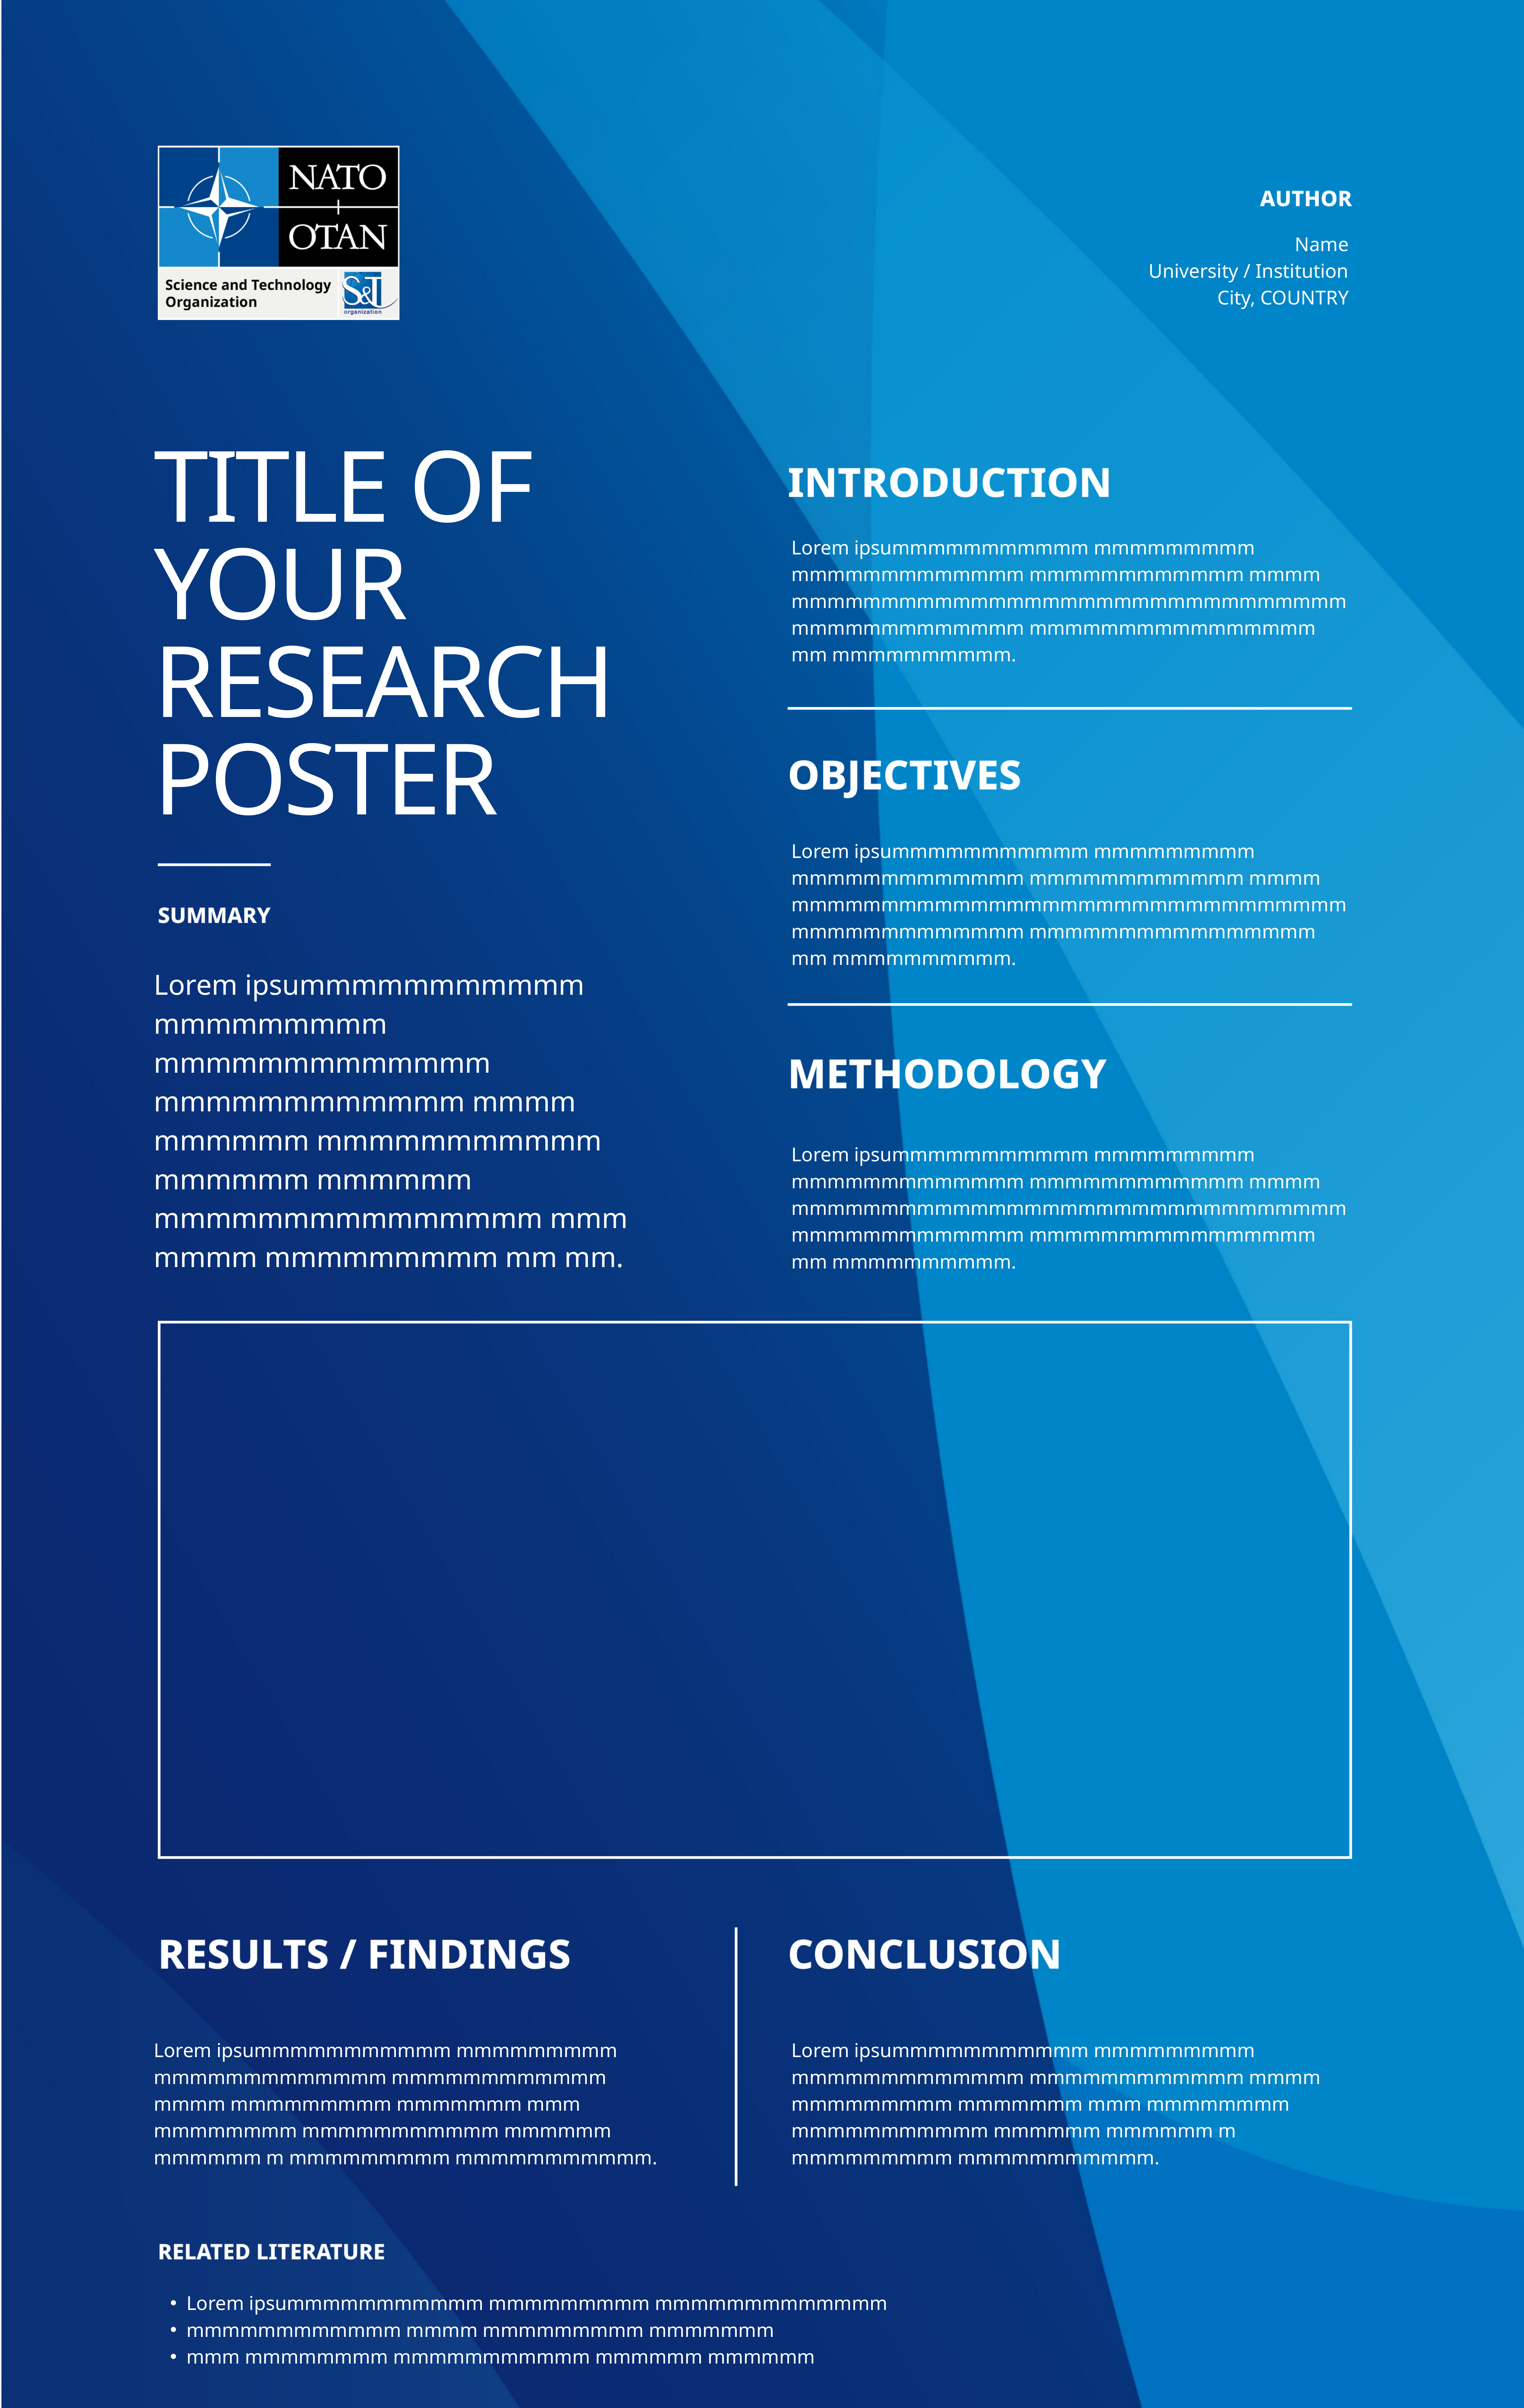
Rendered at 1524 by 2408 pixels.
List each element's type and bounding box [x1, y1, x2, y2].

text_box [1, 0, 1524, 2408]
